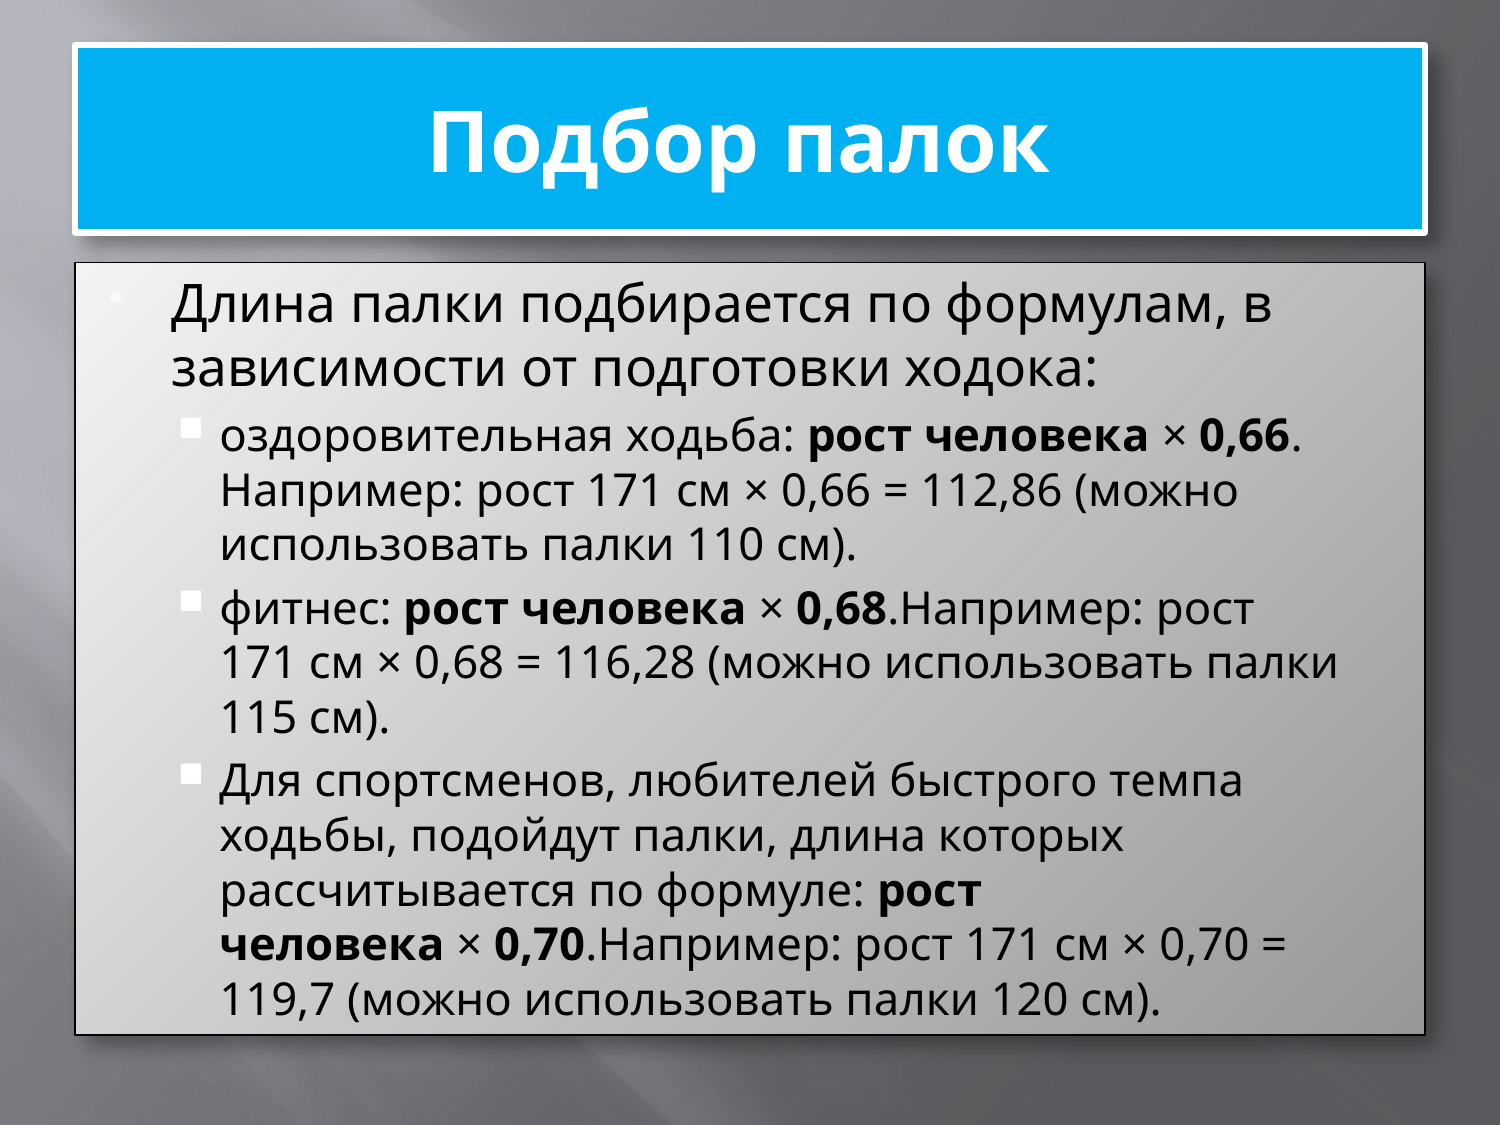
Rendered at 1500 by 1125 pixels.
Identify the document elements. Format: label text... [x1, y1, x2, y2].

list Длина палки подбирается по формулам, в зависимости от подготовки ходока: оздоровительная ходьба: рост человека × 0,66. Например: рост 171 см × 0,66 = 112,86 (можно использовать палки 110 см). фитнес: рост человека × 0,68.Например: рост 171 см × 0,68 = 116,28 (можно использовать палки 115 см). Для спортсменов, любителей быстрого темпа ходьбы, подойдут палки, длина которых рассчитывается по формуле: рост человека × 0,70.Например: рост 171 см × 0,70 = 119,7 (можно использовать палки 120 см). [74, 262, 1426, 1036]
title Подбор палок [72, 42, 1428, 236]
